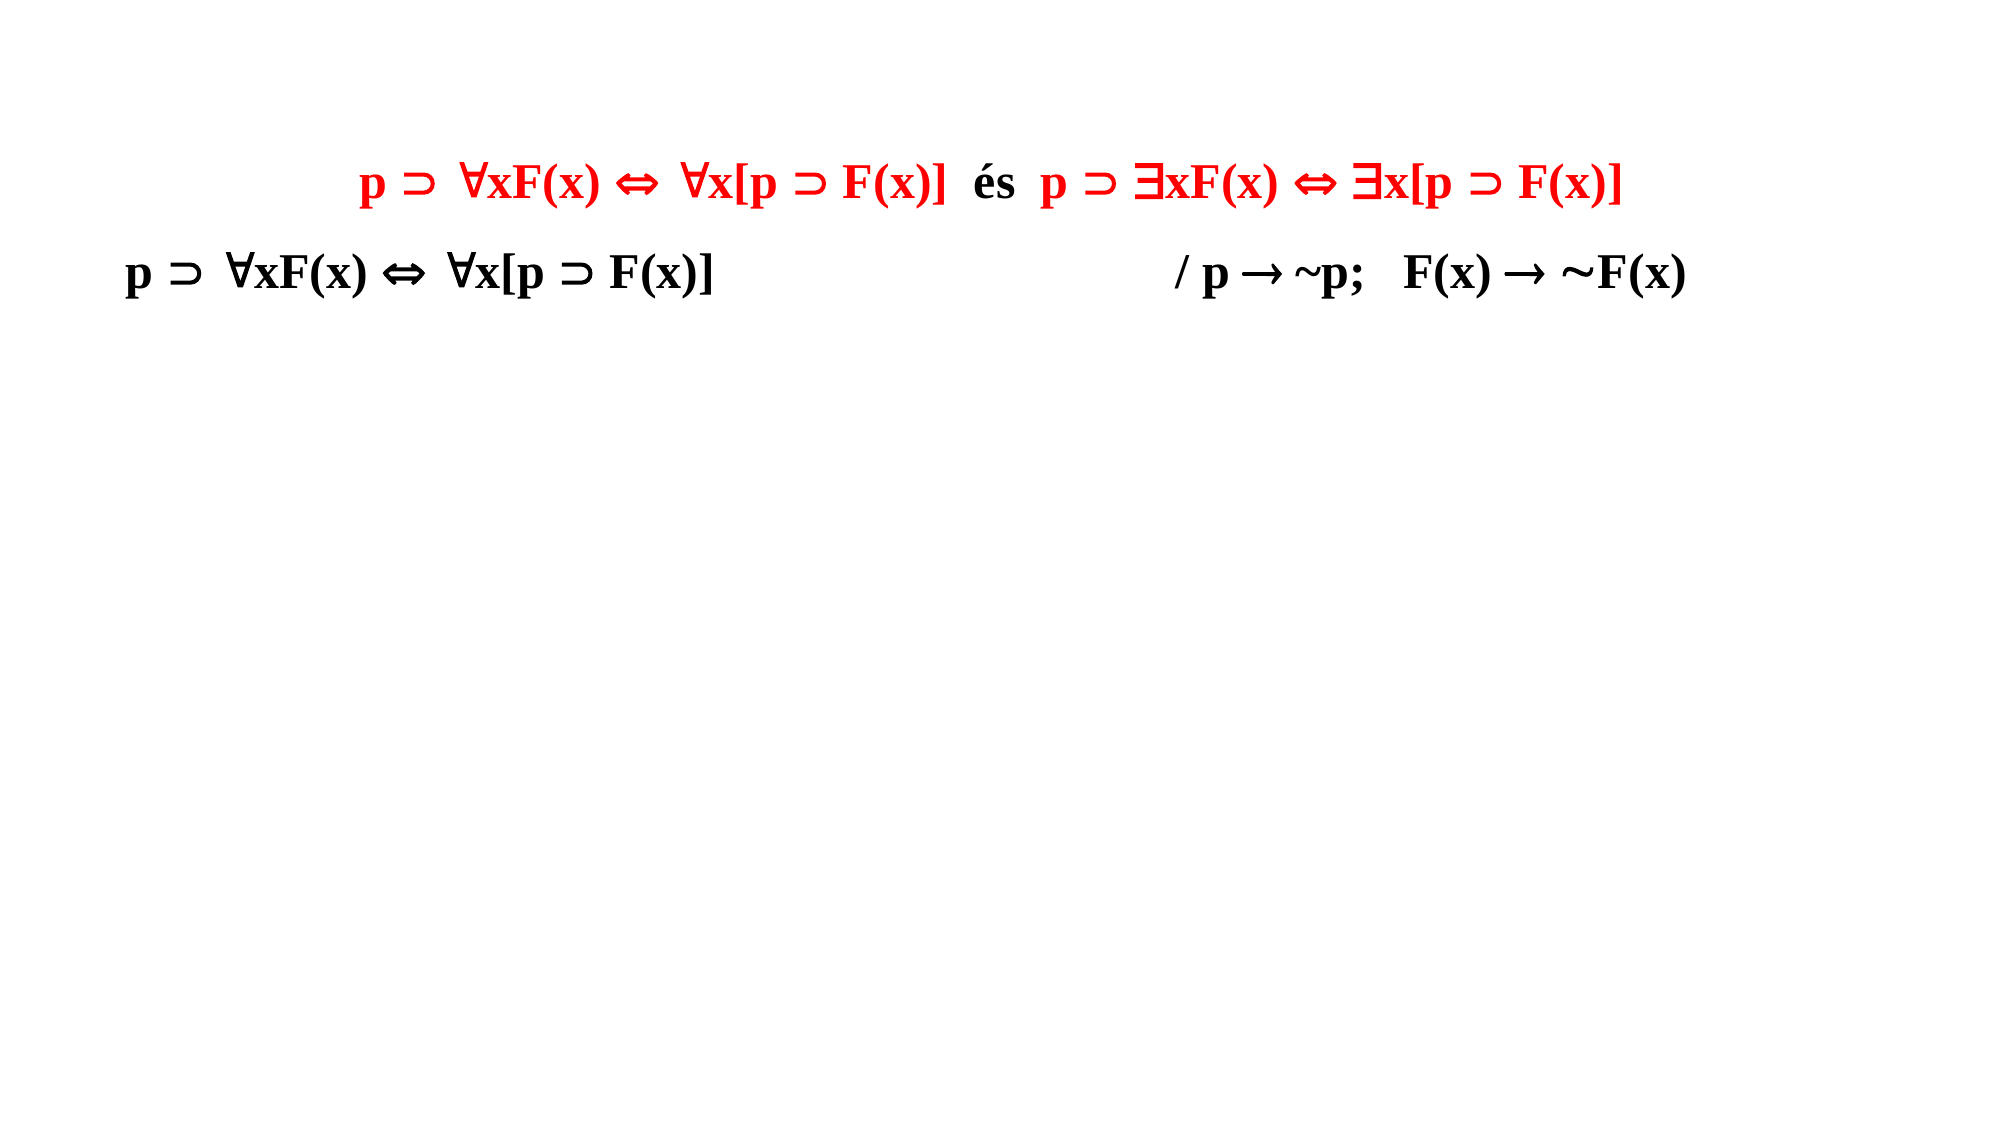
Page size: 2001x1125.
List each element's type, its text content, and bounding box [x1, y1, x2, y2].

text_box p  xF(x)  x[p  F(x)] és p  xF(x)  x[p  F(x)] p  xF(x)  x[p  F(x)] / p  ~p; F(x)  F(x) [111, 111, 1873, 366]
